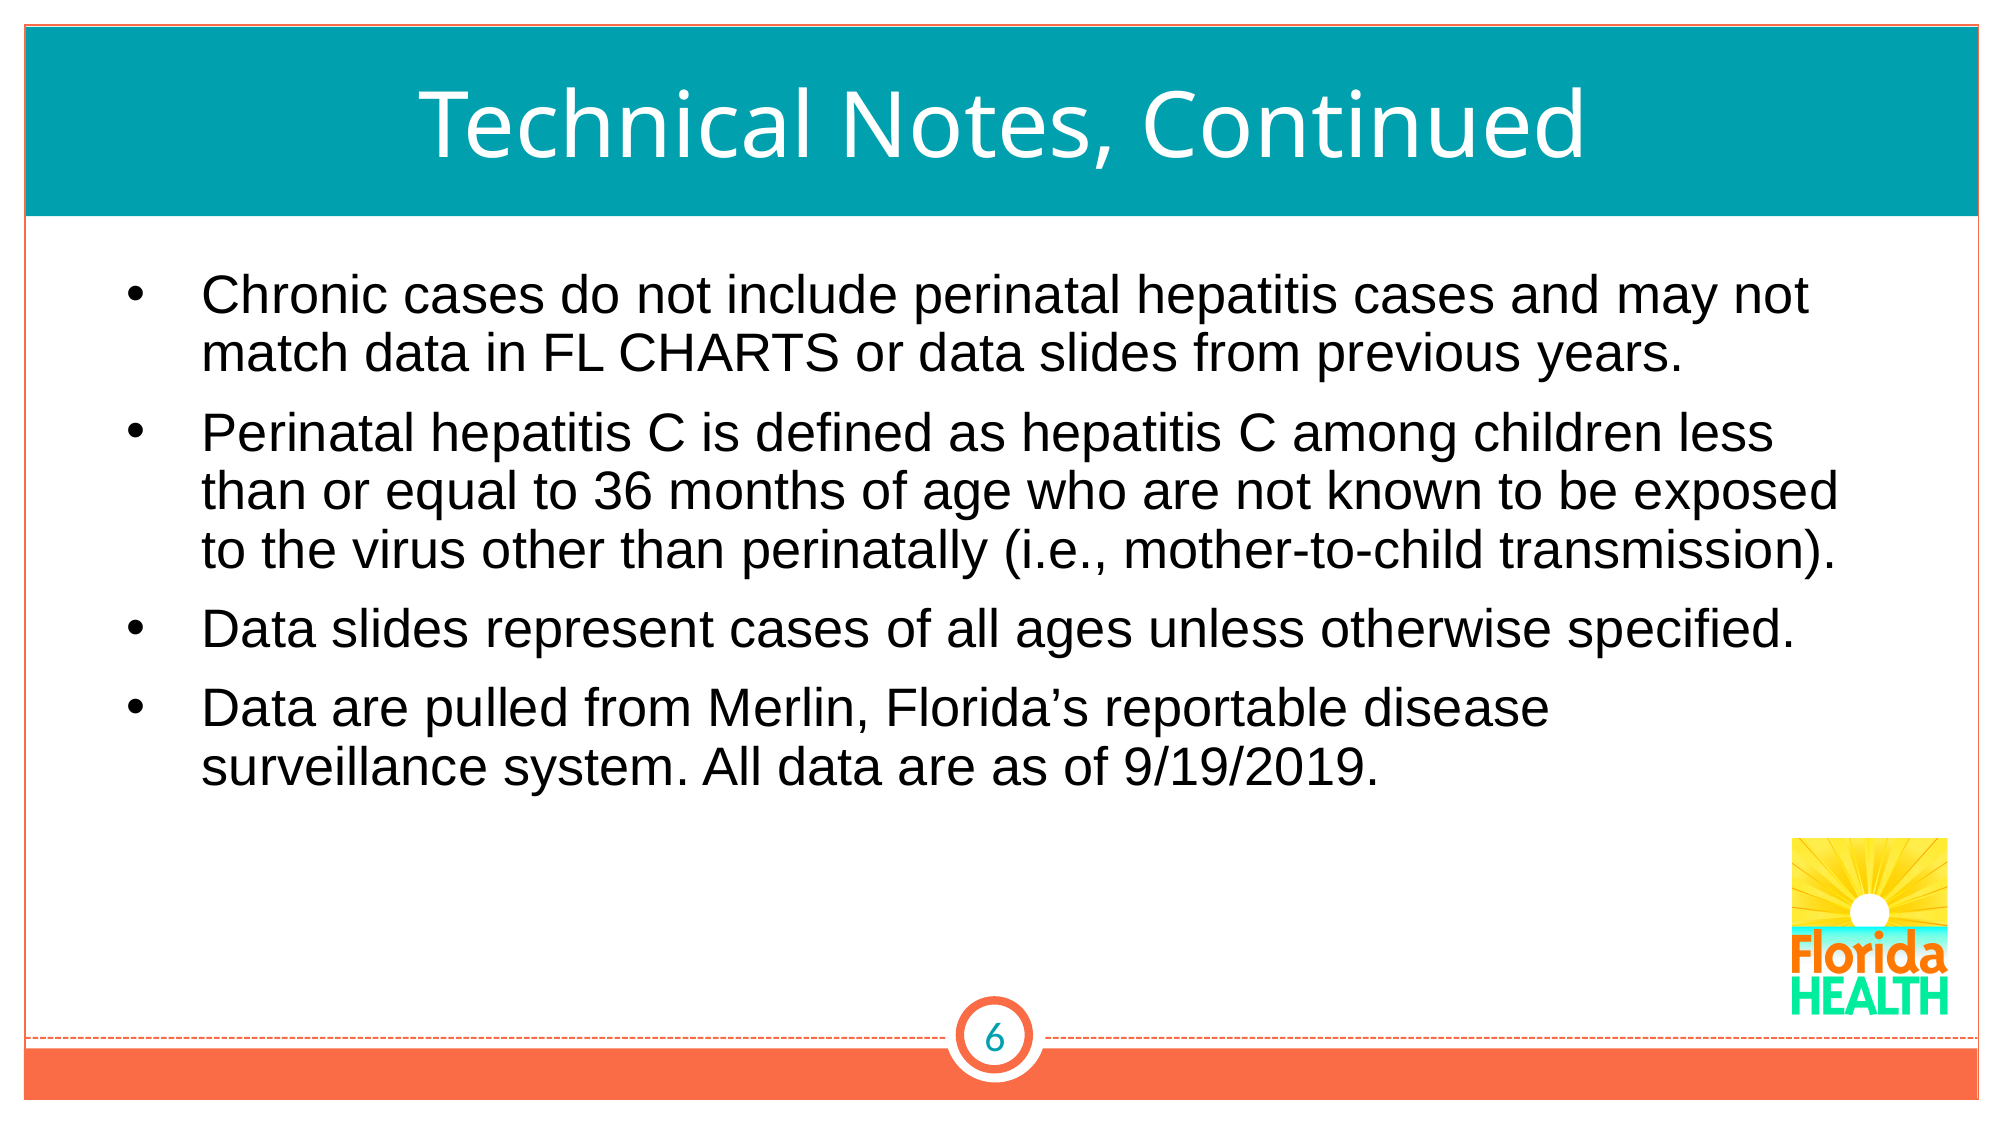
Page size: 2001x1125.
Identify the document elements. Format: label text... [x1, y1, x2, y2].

title Technical Notes, Continued [111, 38, 1898, 217]
list Chronic cases do not include perinatal hepatitis cases and may not match data in FL CHARTS or data slides from previous years. Perinatal hepatitis C is defined as hepatitis C among children less than or equal to 36 months of age who are not known to be exposed to the virus other than perinatally (i.e., mother-to-child transmission). Data slides represent cases of all ages unless otherwise specified. Data are pulled from Merlin, Florida’s reportable disease surveillance system. All data are as of 9/19/2019. [111, 258, 1898, 974]
picture [1792, 838, 1948, 1015]
